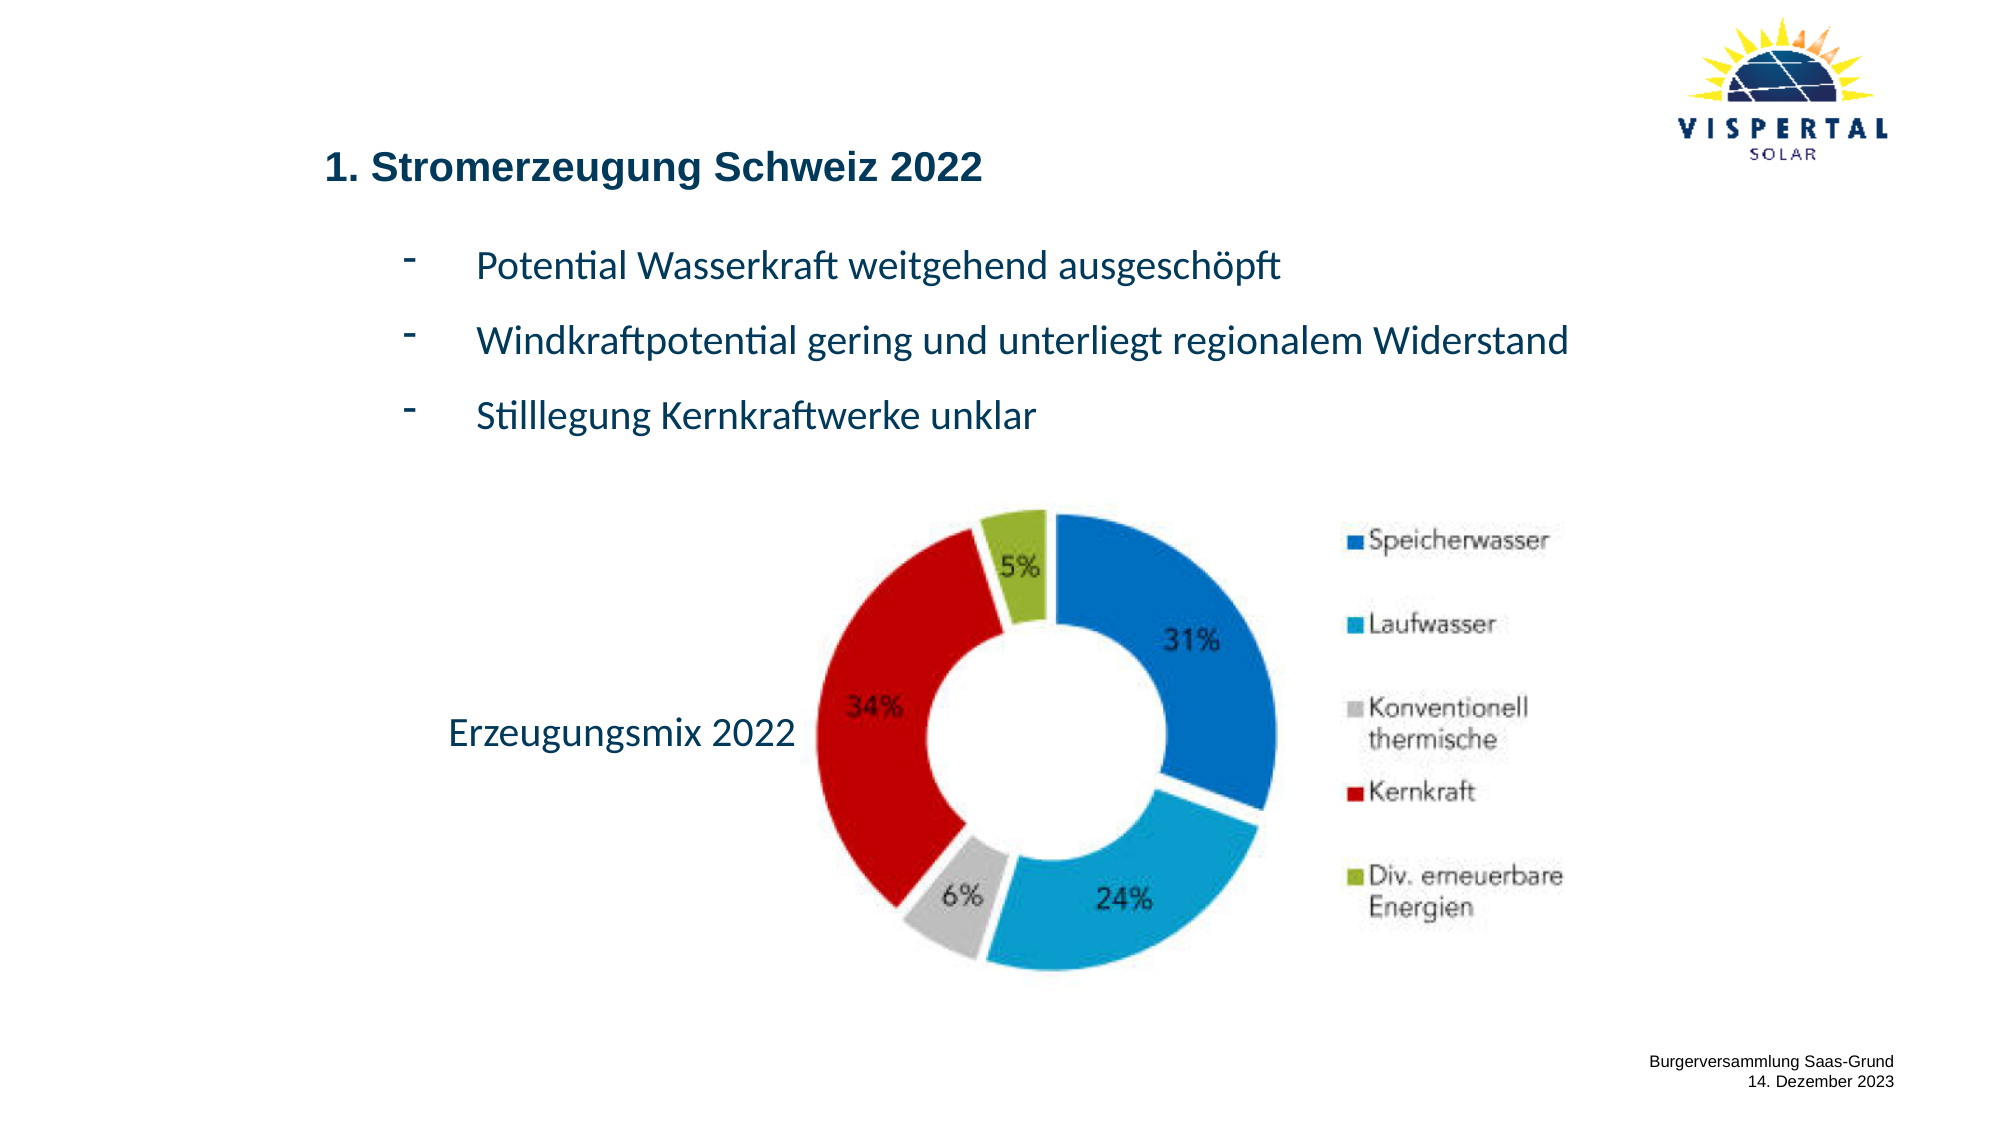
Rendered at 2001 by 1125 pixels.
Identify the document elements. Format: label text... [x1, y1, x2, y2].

picture [1671, 9, 1895, 169]
text_box Potential Wasserkraft weitgehend ausgeschöpft Windkraftpotential gering und unterliegt regionalem Widerstand Stilllegung Kernkraftwerke unklar [313, 230, 1785, 596]
text_box Erzeugungsmix 2022 [433, 697, 776, 838]
picture [781, 490, 1598, 1006]
text_box 1. Stromerzeugung Schweiz 2022 [324, 12, 1469, 190]
